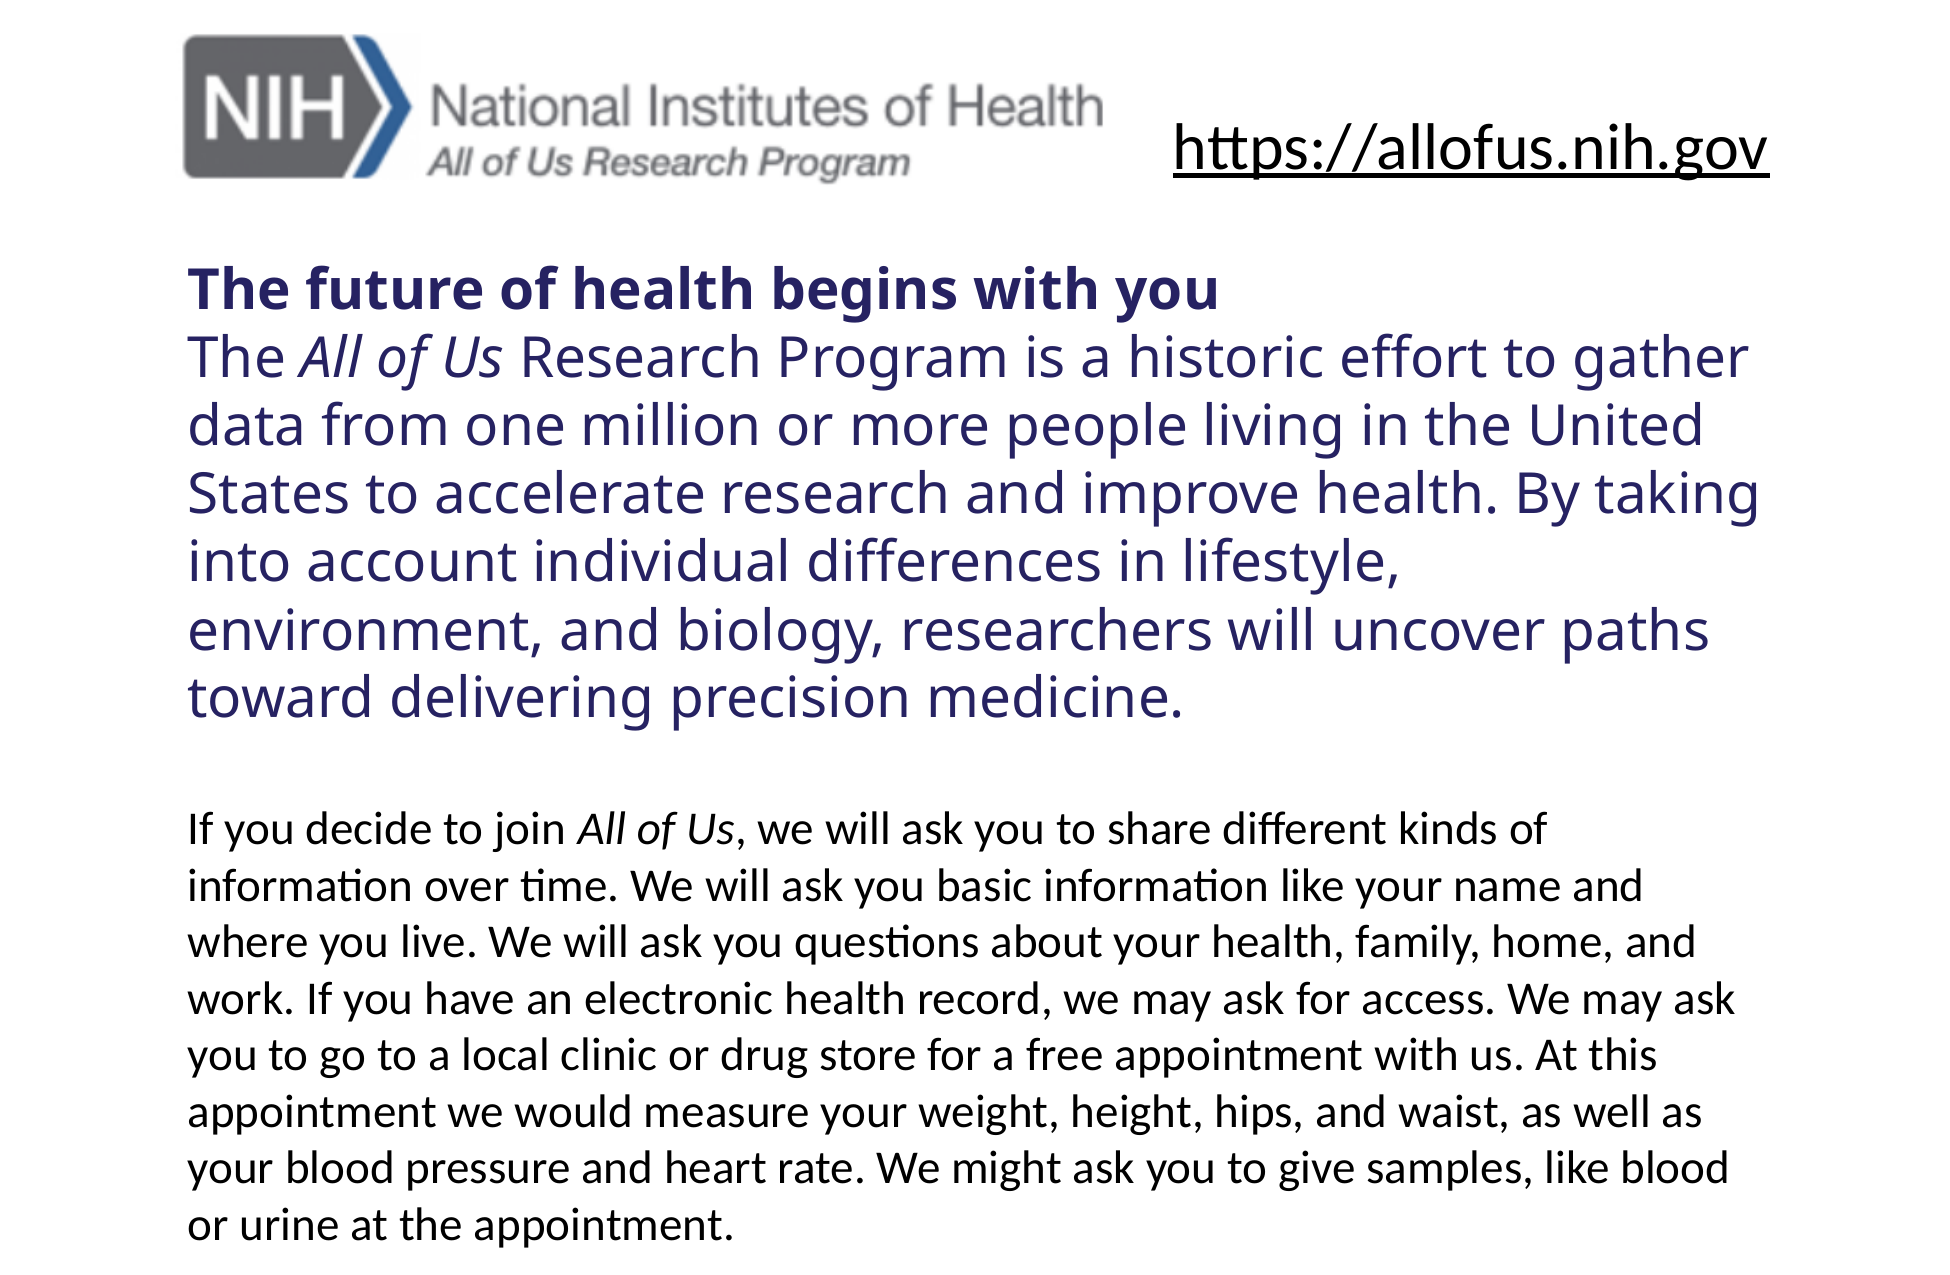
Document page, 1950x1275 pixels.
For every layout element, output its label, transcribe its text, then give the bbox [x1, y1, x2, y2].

text_box The future of health begins with you The All of Us Research Program is a historic effort to gather data from one million or more people living in the United States to accelerate research and improve health. By taking into account individual differences in lifestyle, environment, and biology, researchers will uncover paths toward delivering precision medicine. If you decide to join All of Us, we will ask you to share different kinds of information over time. We will ask you basic information like your name and where you live. We will ask you questions about your health, family, home, and work. If you have an electronic health record, we may ask for access. We may ask you to go to a local clinic or drug store for a free appointment with us. At this appointment we would measure your weight, height, hips, and waist, as well as your blood pressure and heart rate. We might ask you to give samples, like blood or urine at the appointment. [172, 245, 1788, 1258]
picture [151, 8, 1119, 204]
text_box https://allofus.nih.gov [1158, 95, 1801, 190]
